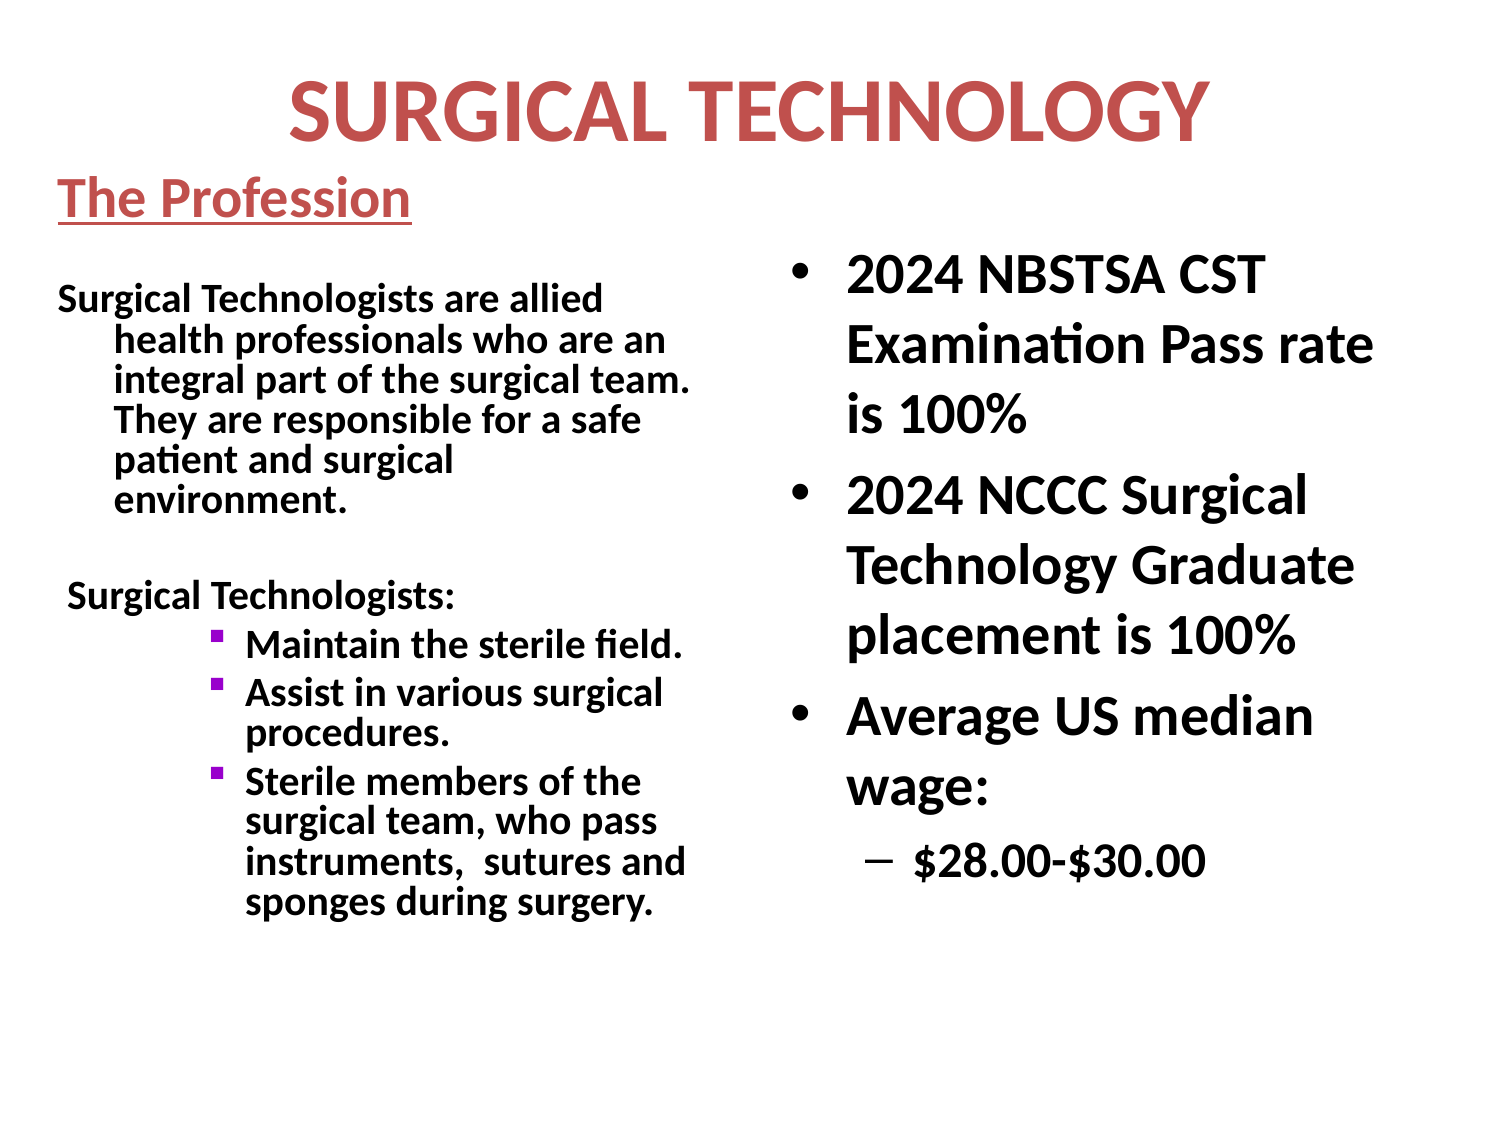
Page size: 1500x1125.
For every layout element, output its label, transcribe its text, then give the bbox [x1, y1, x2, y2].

list The Profession Surgical Technologists are allied health professionals who are an integral part of the surgical team. They are responsible for a safe patient and surgical environment. Surgical Technologists: Maintain the sterile field. Assist in various surgical procedures. Sterile members of the surgical team, who pass instruments, sutures and sponges during surgery. [42, 165, 712, 1005]
list 2024 NBSTSA CST Examination Pass rate is 100% 2024 NCCC Surgical Technology Graduate placement is 100% Average US median wage: $28.00-$30.00 [775, 165, 1425, 1050]
title SURGICAL TECHNOLOGY [75, 19, 1425, 190]
